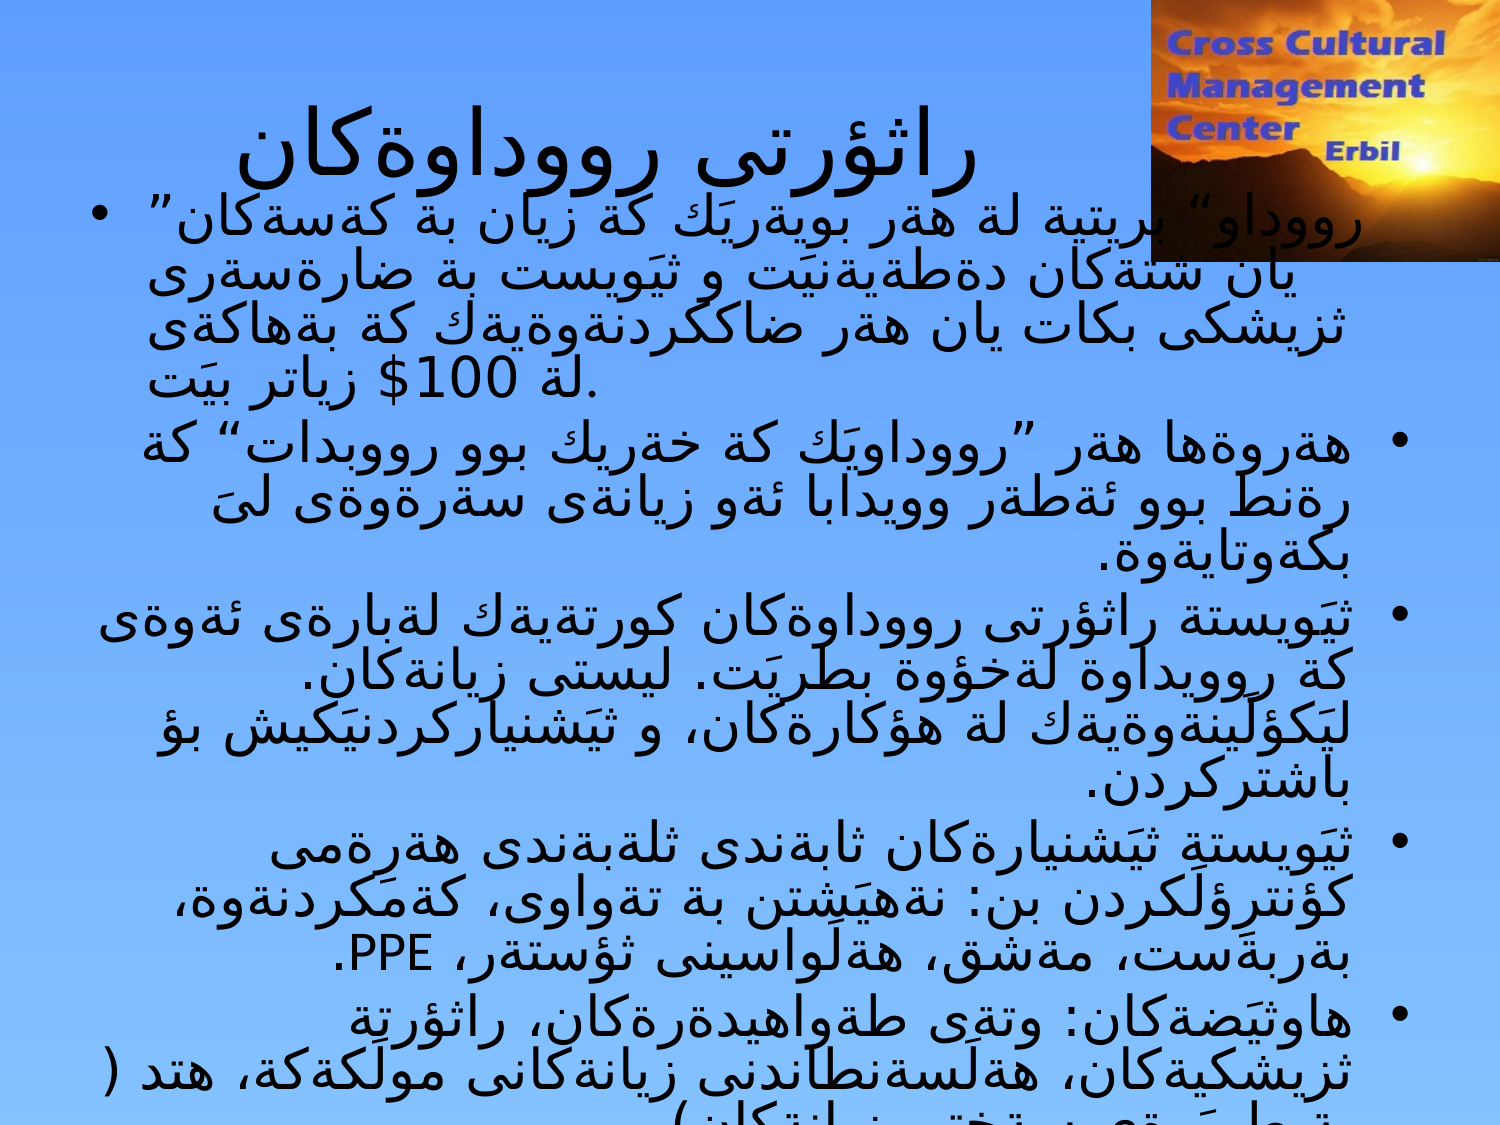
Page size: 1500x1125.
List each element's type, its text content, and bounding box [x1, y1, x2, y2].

picture [1151, 0, 1500, 262]
list ”رووداو“ بريتية لة هةر بويةريَك كة زيان بة كةسةكان يان شتةكان دةطةيةنيَت و ثيَويست بة ضارةسةرى ثزيشكى بكات يان هةر ضاككردنةوةيةك كة بةهاكةى لة 100$ زياتر بيَت. هةروةها هةر ”رووداويَك كة خةريك بوو رووبدات“ كة رةنط بوو ئةطةر وويدابا ئةو زيانةى سةرةوةى لىَ بكةوتايةوة. ثيَويستة راثؤرتى رووداوةكان كورتةيةك لةبارةى ئةوةى كة روويداوة لةخؤوة بطريَت. ليستى زيانةكان. ليَكؤلَينةوةيةك لة هؤكارةكان، و ثيَشنياركردنيَكيش بؤ باشتركردن. ثيَويستة ثيَشنيارةكان ثابةندى ثلةبةندى هةرِةمى كؤنترِؤلَكردن بن: نةهيَشتن بة تةواوى، كةمكردنةوة، بةربةست، مةشق، هةلَواسينى ثؤستةر، PPE. هاوثيَضةكان: وتةى طةواهيدةرةكان، راثؤرتة ثزيشكيةكان، هةلَسةنطاندنى زيانةكانى مولَكةكة، هتد ( بة طويَرةى سةختى زيانةكان) [74, 184, 1426, 1059]
title راثؤرتى رووداوةكان [74, 44, 1141, 184]
title ناوةرِؤكى سةرةكى هةموو ثرِؤطرامة مةشقيةكان [0, 14, 1151, 18]
